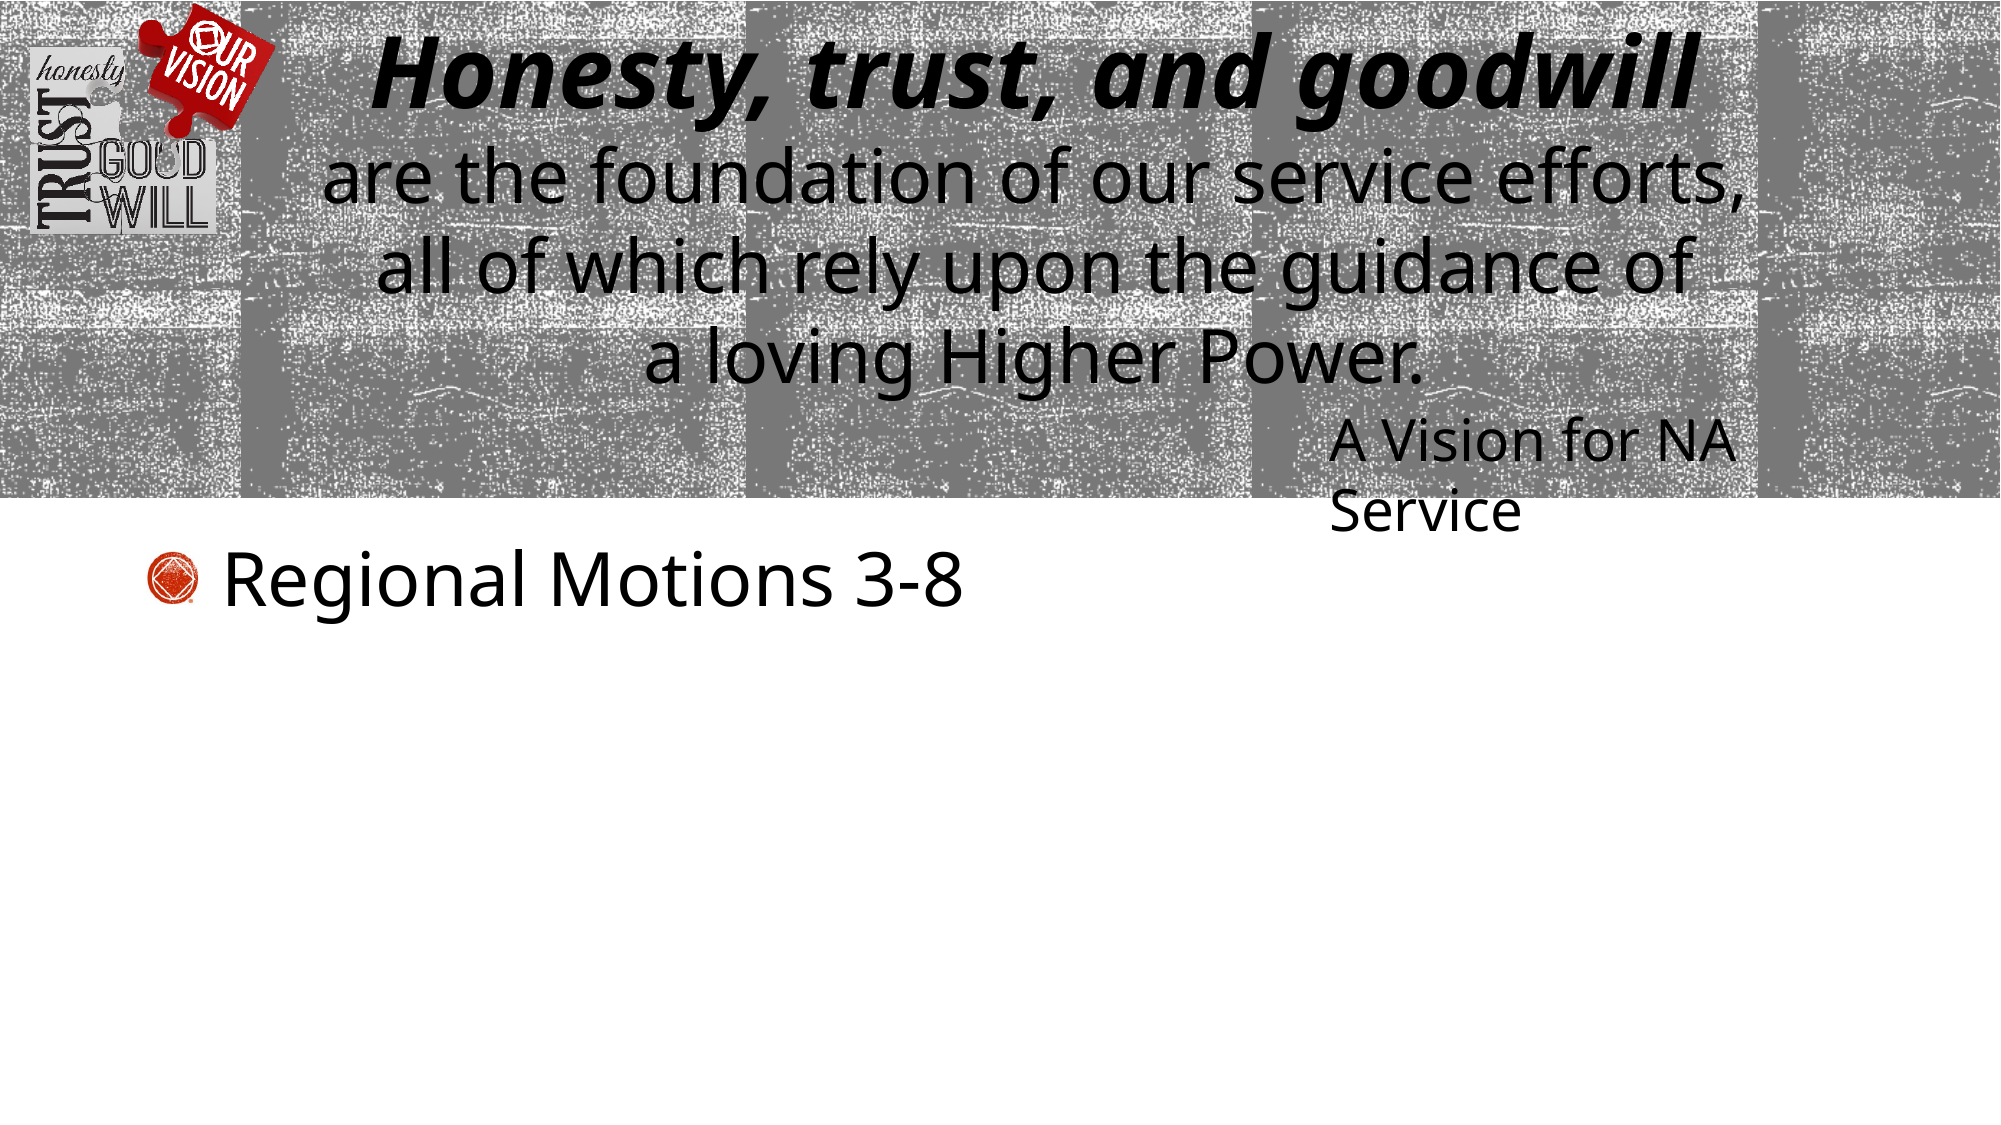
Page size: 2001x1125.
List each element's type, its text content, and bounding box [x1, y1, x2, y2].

picture [146, 551, 200, 605]
picture [26, 0, 277, 239]
text_box [0, 1, 1314, 498]
text_box Honesty, trust, and goodwill are the foundation of our service efforts, all of which rely upon the guidance of a loving Higher Power. [239, 1, 1832, 407]
text_box A Vision for NA Service [1314, 396, 1805, 551]
text_box Regional Motions 3-8 [131, 534, 1734, 1125]
text_box [1805, 1, 2000, 498]
